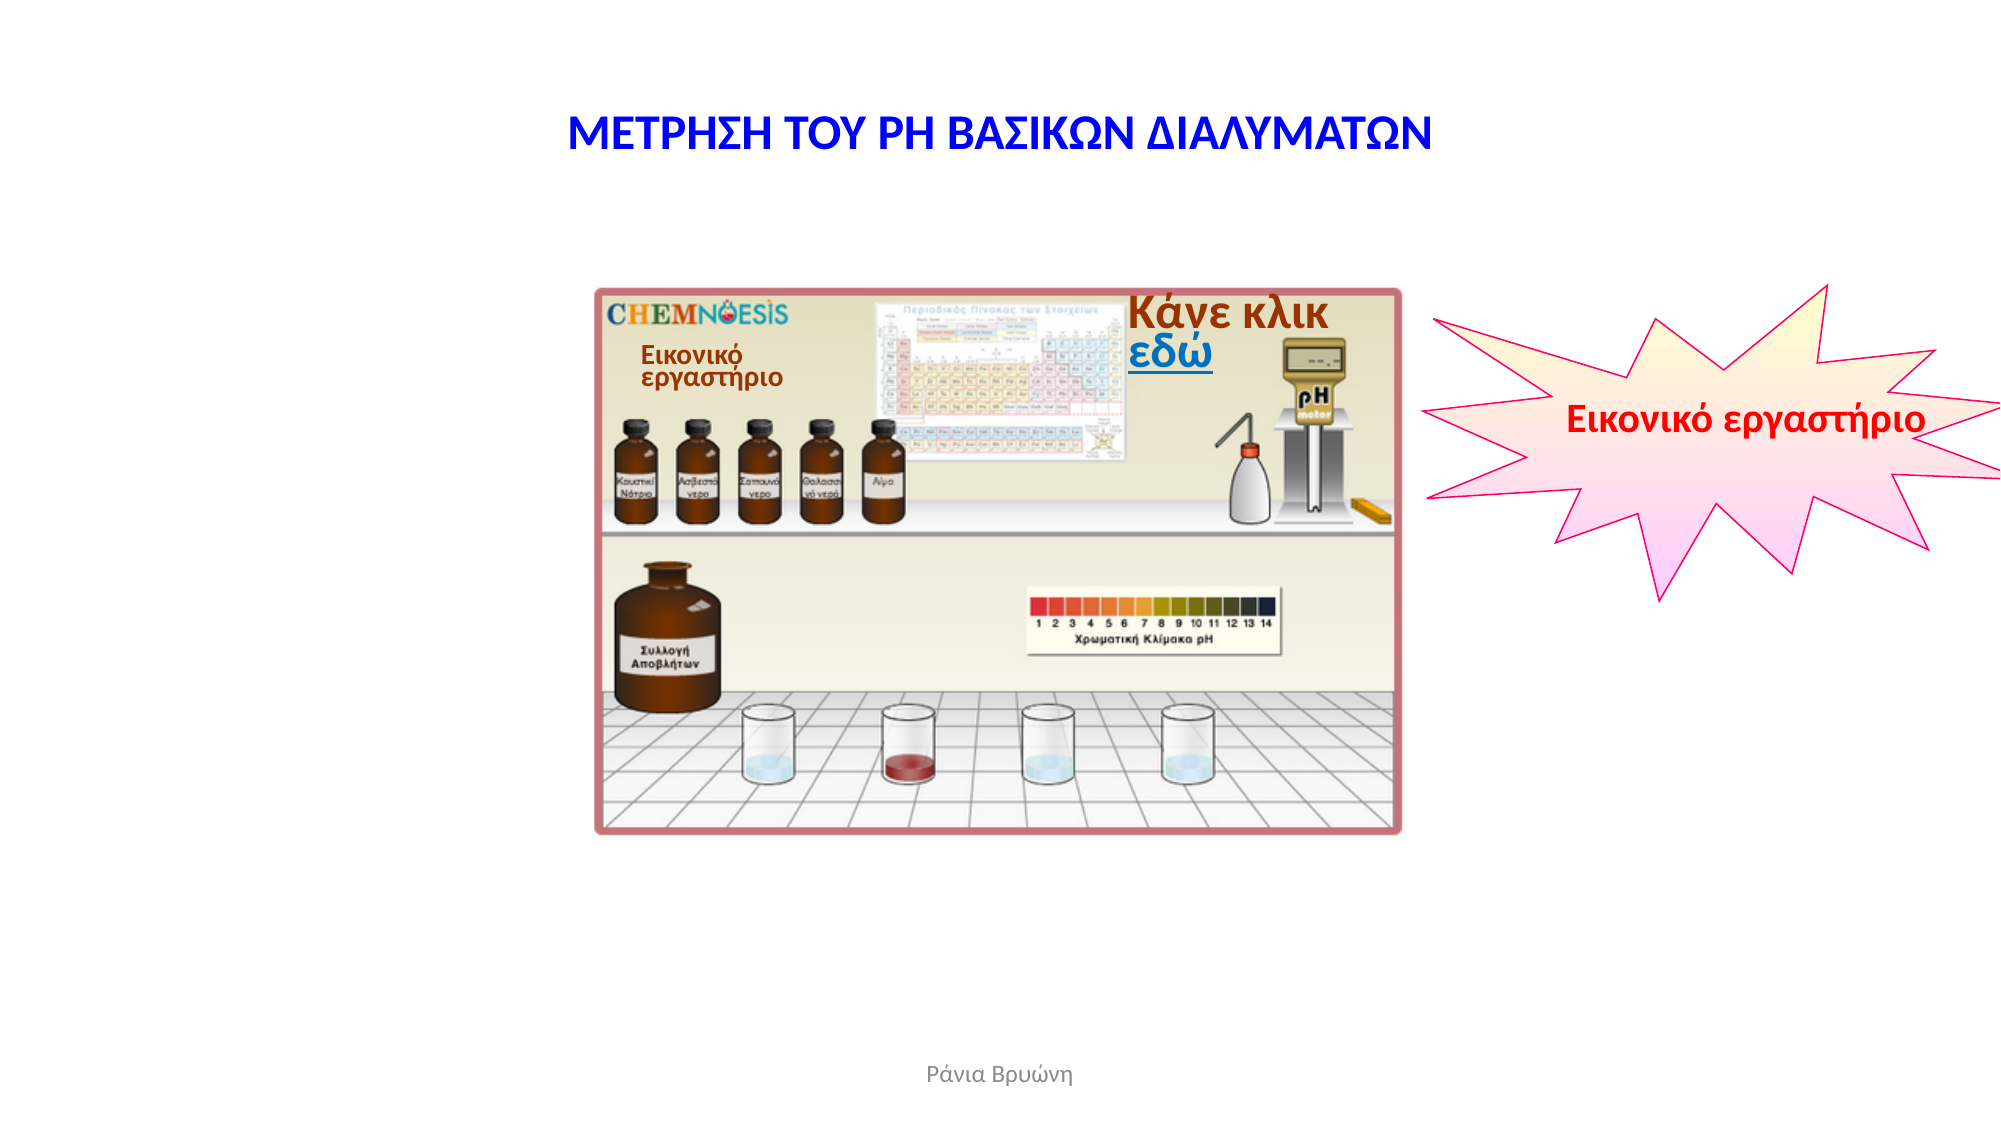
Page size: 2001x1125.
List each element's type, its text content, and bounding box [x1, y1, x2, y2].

text_box ΜΕΤΡΗΣΗ ΤΟΥ PH ΒΑΣΙΚΩΝ ΔΙΑΛΥΜΑΤΩΝ [534, 91, 1466, 167]
text_box Εικονικό εργαστήριο [1422, 285, 2000, 602]
footer Ράνια Βρυώνη [662, 1042, 1338, 1103]
picture [593, 285, 1407, 840]
